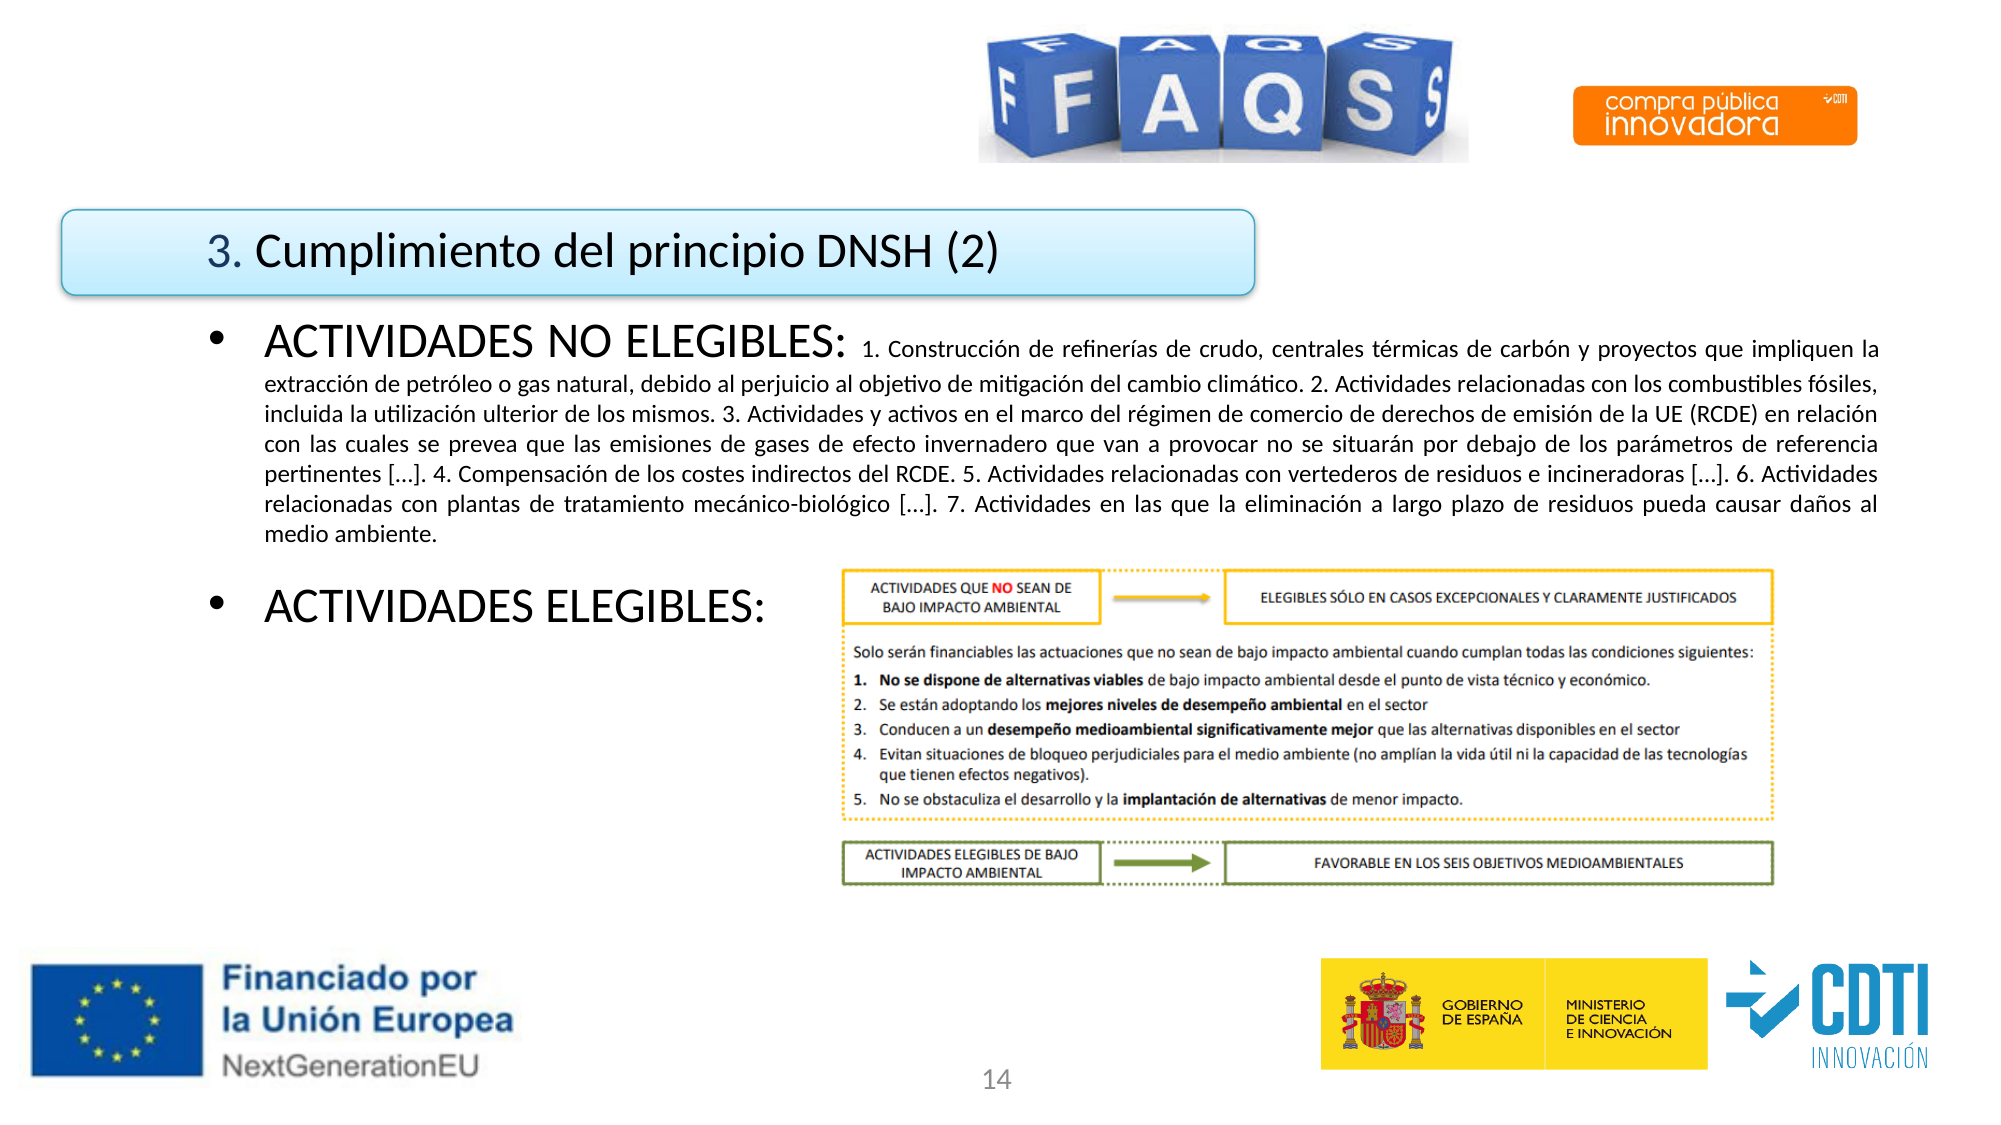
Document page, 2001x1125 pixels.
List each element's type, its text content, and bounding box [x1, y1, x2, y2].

picture [1572, 85, 1859, 146]
picture [1321, 958, 1943, 1070]
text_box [61, 209, 1255, 320]
picture [978, 18, 1469, 163]
picture [19, 947, 522, 1090]
text_box ACTIVIDADES NO ELEGIBLES: 1. Construcción de refinerías de crudo, centrales térmicas de carbón y proyectos que impliquen la extracción de petróleo o gas natural, debido al perjuicio al objetivo de mitigación del cambio climático. 2. Actividades relacionadas con los combustibles fósiles, incluida la utilización ulterior de los mismos. 3. Actividades y activos en el marco del régimen de comercio de derechos de emisión de la UE (RCDE) en relación con las cuales se prevea que las emisiones de gases de efecto invernadero que van a provocar no se situarán por debajo de los parámetros de referencia pertinentes […]. 4. Compensación de los costes indirectos del RCDE. 5. Actividades relacionadas con vertederos de residuos e incineradoras […]. 6. Actividades relacionadas con plantas de tratamiento mecánico-biológico […]. 7. Actividades en las que la eliminación a largo plazo de residuos pueda causar daños al medio ambiente. ACTIVIDADES ELEGIBLES: [193, 300, 1897, 640]
picture [811, 540, 1816, 901]
